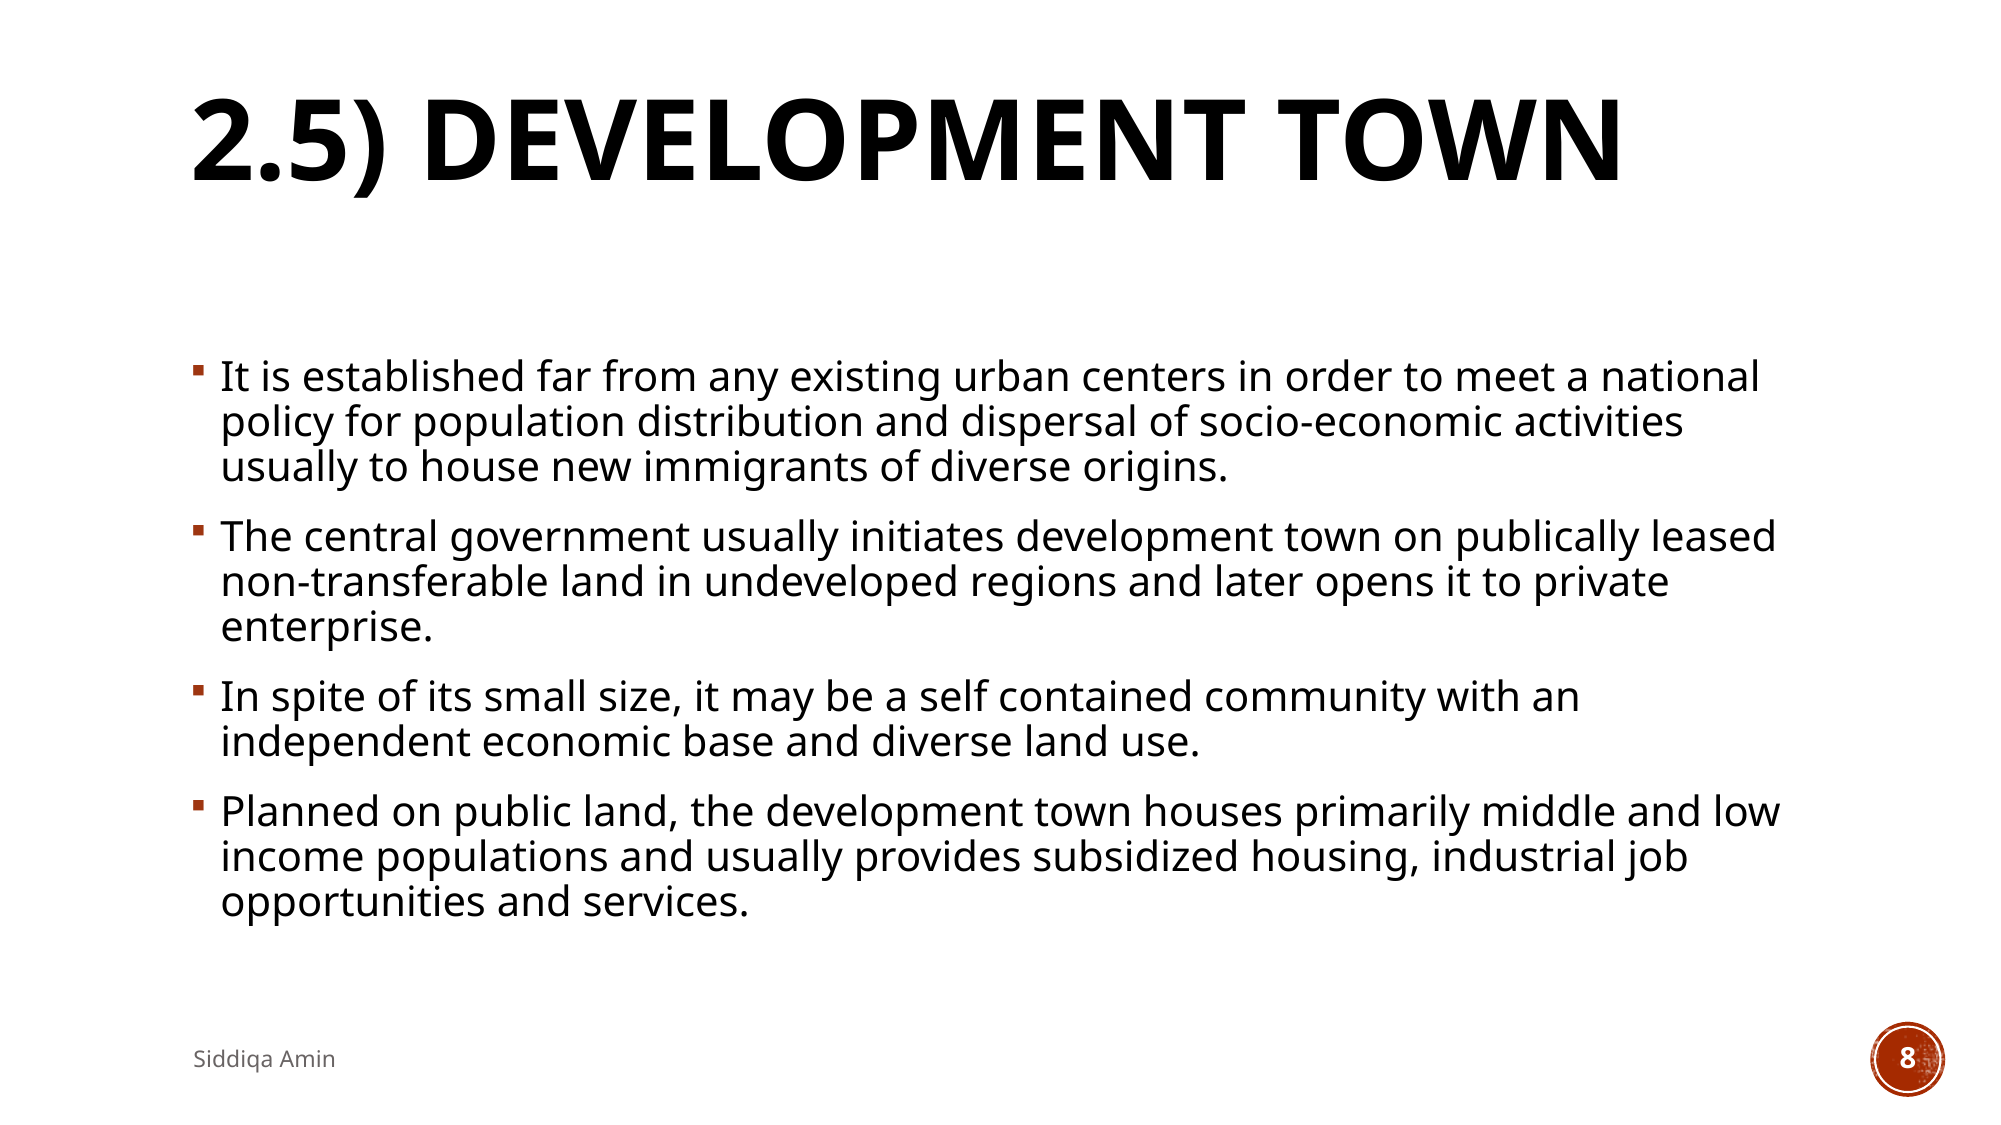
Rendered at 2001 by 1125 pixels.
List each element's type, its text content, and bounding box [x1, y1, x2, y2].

title 2.5) DEVELOPMENT TOWN [175, 79, 1826, 344]
slide_number 8 [1855, 1028, 1961, 1089]
list It is established far from any existing urban centers in order to meet a national policy for population distribution and dispersal of socio-economic activities usually to house new immigrants of diverse origins. The central government usually initiates development town on publically leased non-transferable land in undeveloped regions and later opens it to private enterprise. In spite of its small size, it may be a self contained community with an independent economic base and diverse land use. Planned on public land, the development town houses primarily middle and low income populations and usually provides subsidized housing, industrial job opportunities and services. [175, 347, 1826, 1013]
footer Siddiqa Amin [178, 1028, 1217, 1089]
